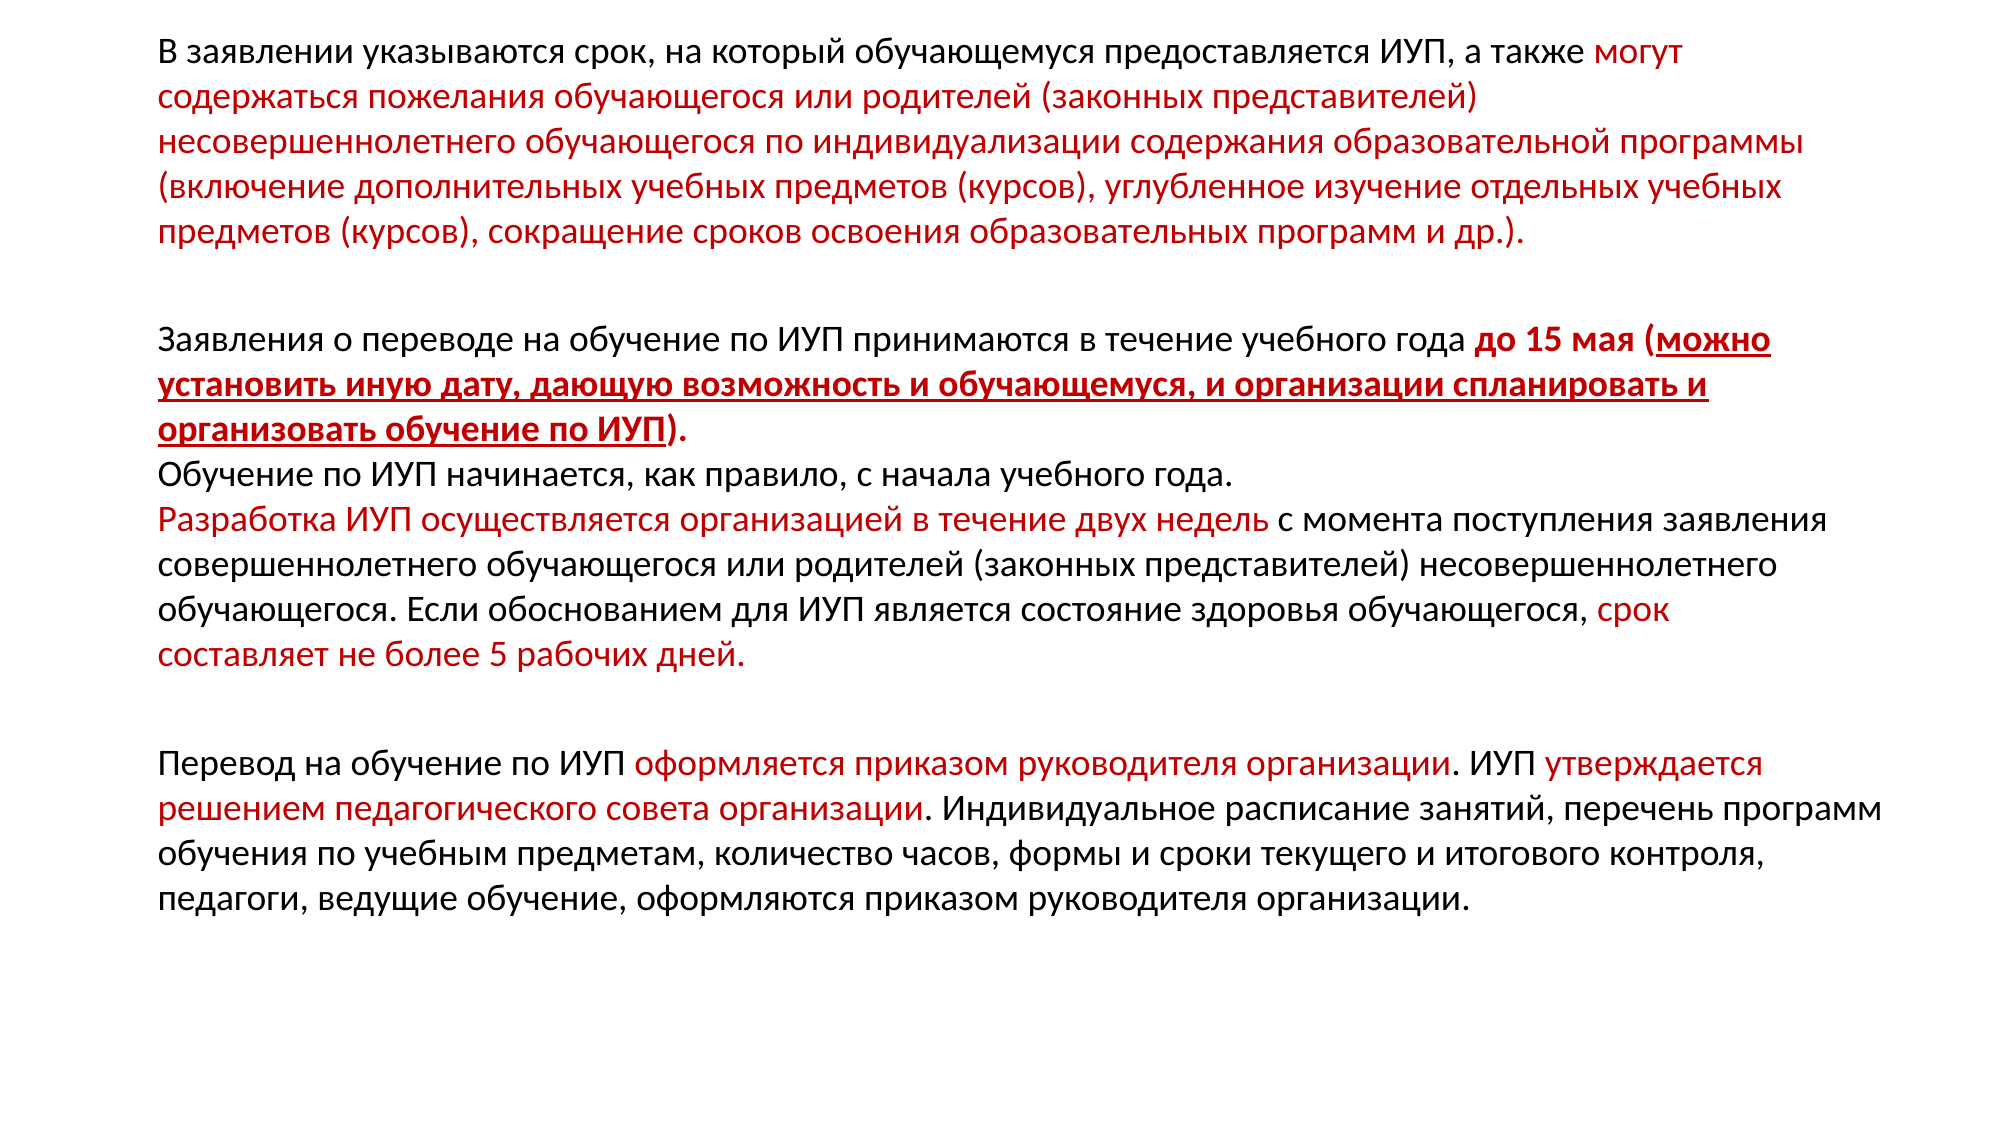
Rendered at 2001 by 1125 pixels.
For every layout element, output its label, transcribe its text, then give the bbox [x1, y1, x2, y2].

text_box В заявлении указываются срок, на который обучающемуся предоставляется ИУП, а также могут содержаться пожелания обучающегося или родителей (законных представителей) несовершеннолетнего обучающегося по индивидуализации содержания образовательной программы (включение дополнительных учебных предметов (курсов), углубленное изучение отдельных учебных предметов (курсов), сокращение сроков освоения образовательных программ и др.). [142, 19, 1860, 259]
text_box Перевод на обучение по ИУП оформляется приказом руководителя организации. ИУП утверждается решением педагогического совета организации. Индивидуальное расписание занятий, перечень программ обучения по учебным предметам, количество часов, формы и сроки текущего и итогового контроля, педагоги, ведущие обучение, оформляются приказом руководителя организации. [142, 730, 1906, 926]
text_box Заявления о переводе на обучение по ИУП принимаются в течение учебного года до 15 мая (можно установить иную дату, дающую возможность и обучающемуся, и организации спланировать и организовать обучение по ИУП). Обучение по ИУП начинается, как правило, с начала учебного года. Разработка ИУП осуществляется организацией в течение двух недель с момента поступления заявления совершеннолетнего обучающегося или родителей (законных представителей) несовершеннолетнего обучающегося. Если обоснованием для ИУП является состояние здоровья обучающегося, срок составляет не более 5 рабочих дней. [142, 306, 1860, 682]
